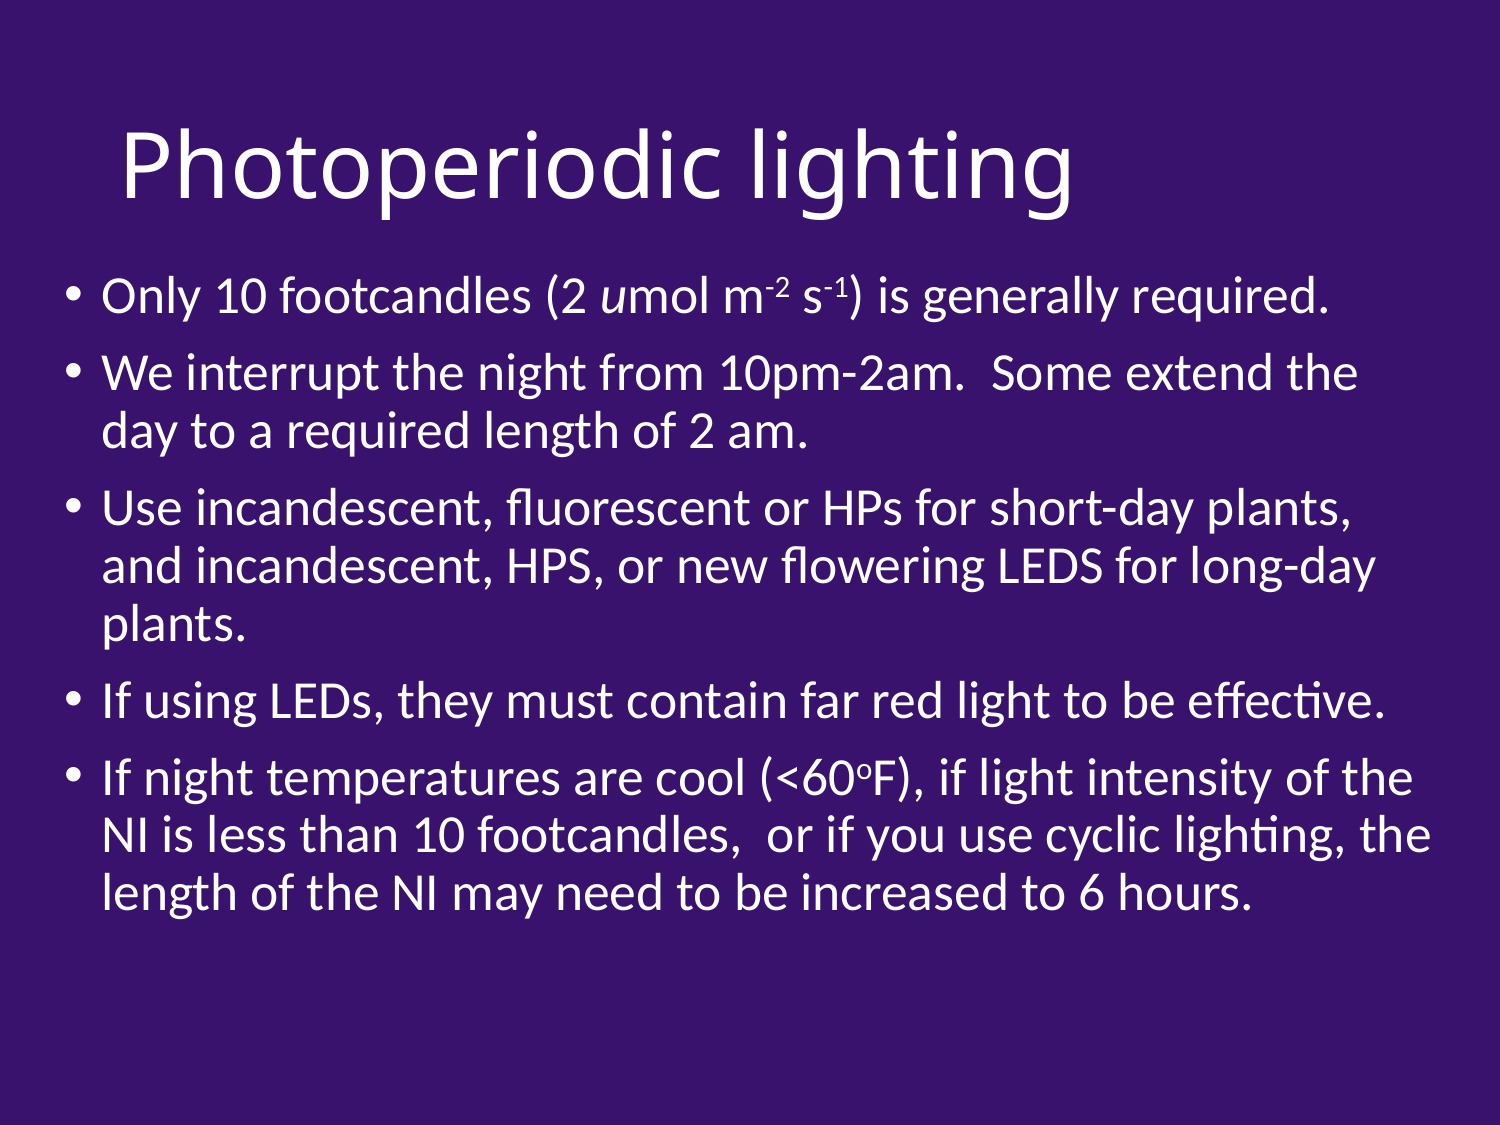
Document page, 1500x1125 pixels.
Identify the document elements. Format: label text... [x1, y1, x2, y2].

list Only 10 footcandles (2 umol m-2 s-1) is generally required. We interrupt the night from 10pm-2am. Some extend the day to a required length of 2 am. Use incandescent, fluorescent or HPs for short-day plants, and incandescent, HPS, or new flowering LEDS for long-day plants. If using LEDs, they must contain far red light to be effective. If night temperatures are cool (<60oF), if light intensity of the NI is less than 10 footcandles, or if you use cyclic lighting, the length of the NI may need to be increased to 6 hours. [49, 260, 1451, 1001]
title Photoperiodic lighting [103, 59, 1397, 260]
